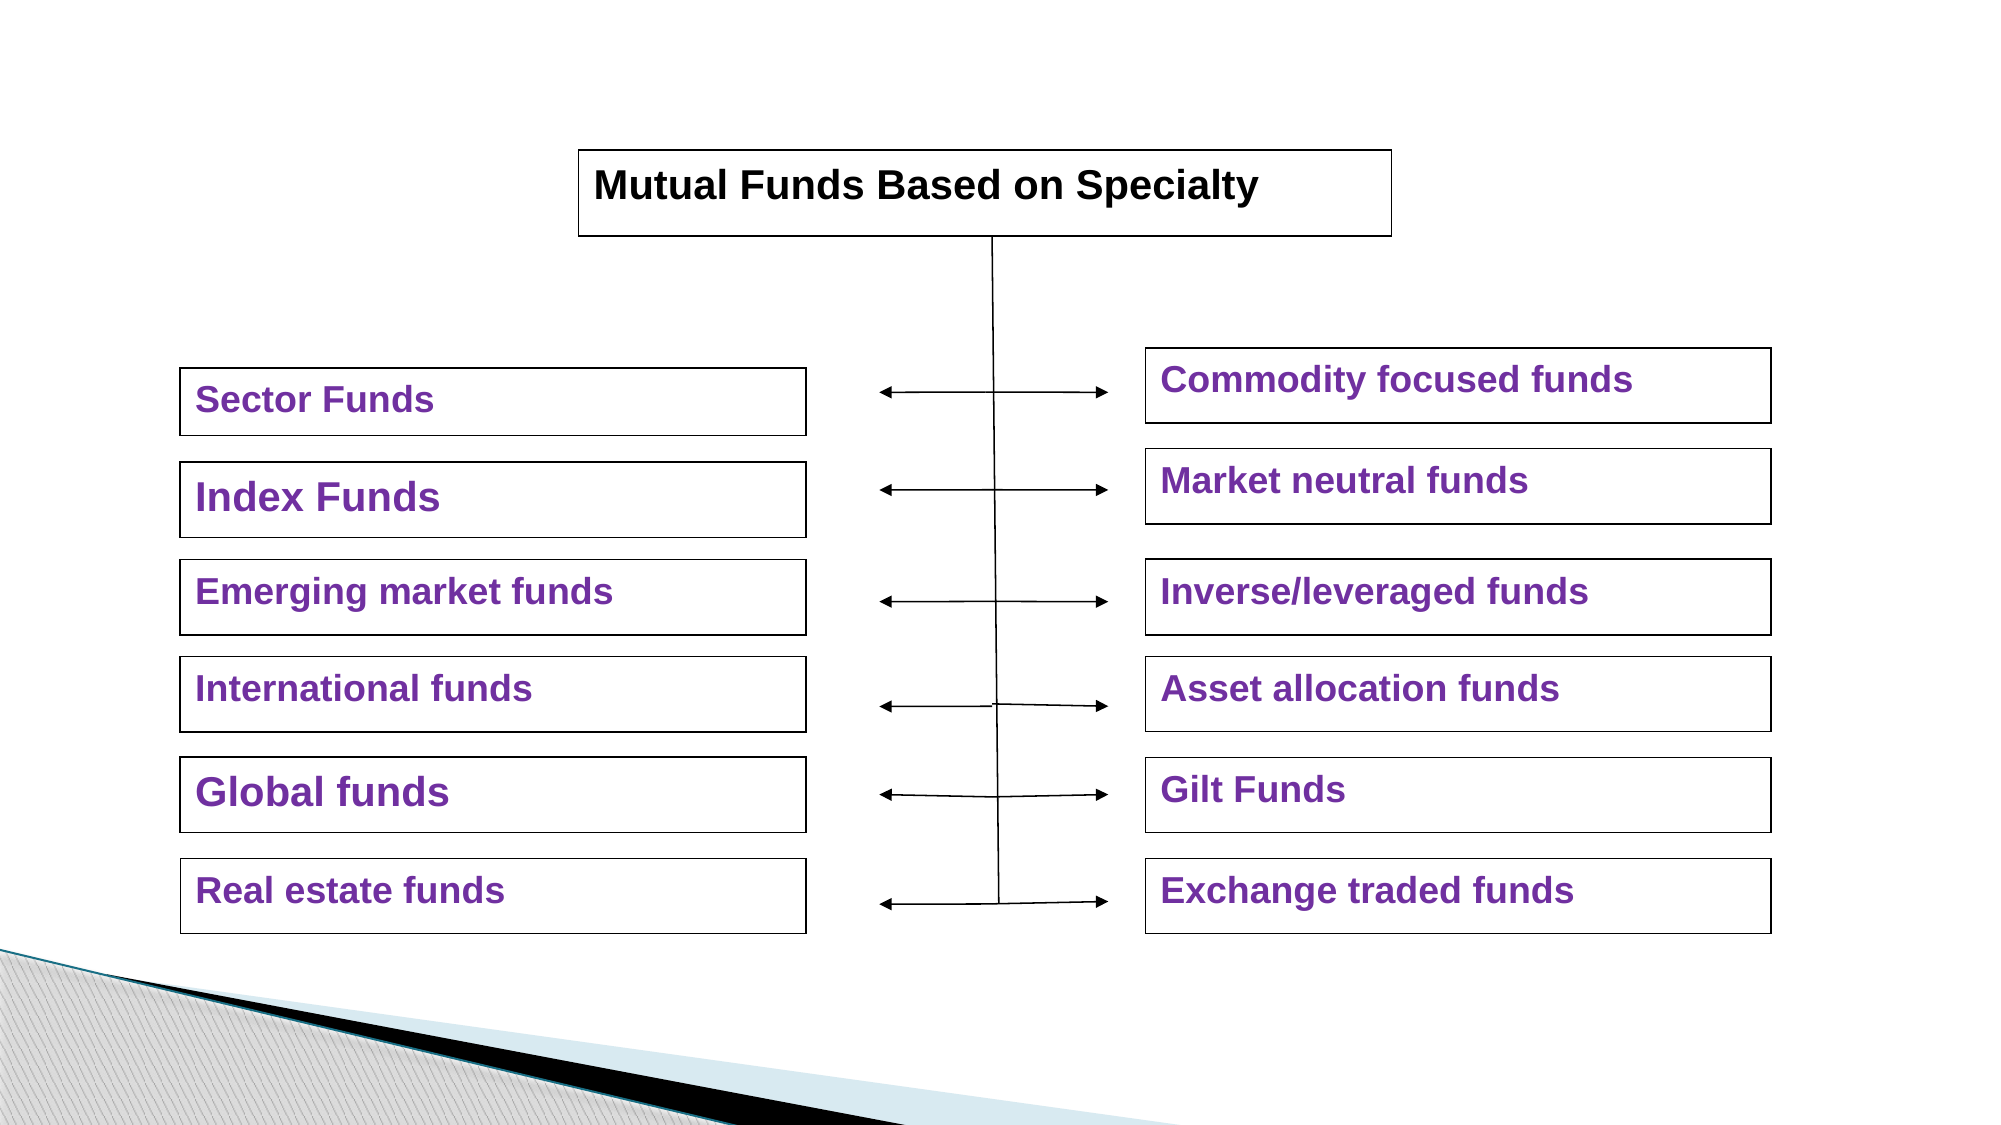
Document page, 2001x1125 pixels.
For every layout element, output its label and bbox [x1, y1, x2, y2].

text_box [112, 99, 1901, 1026]
